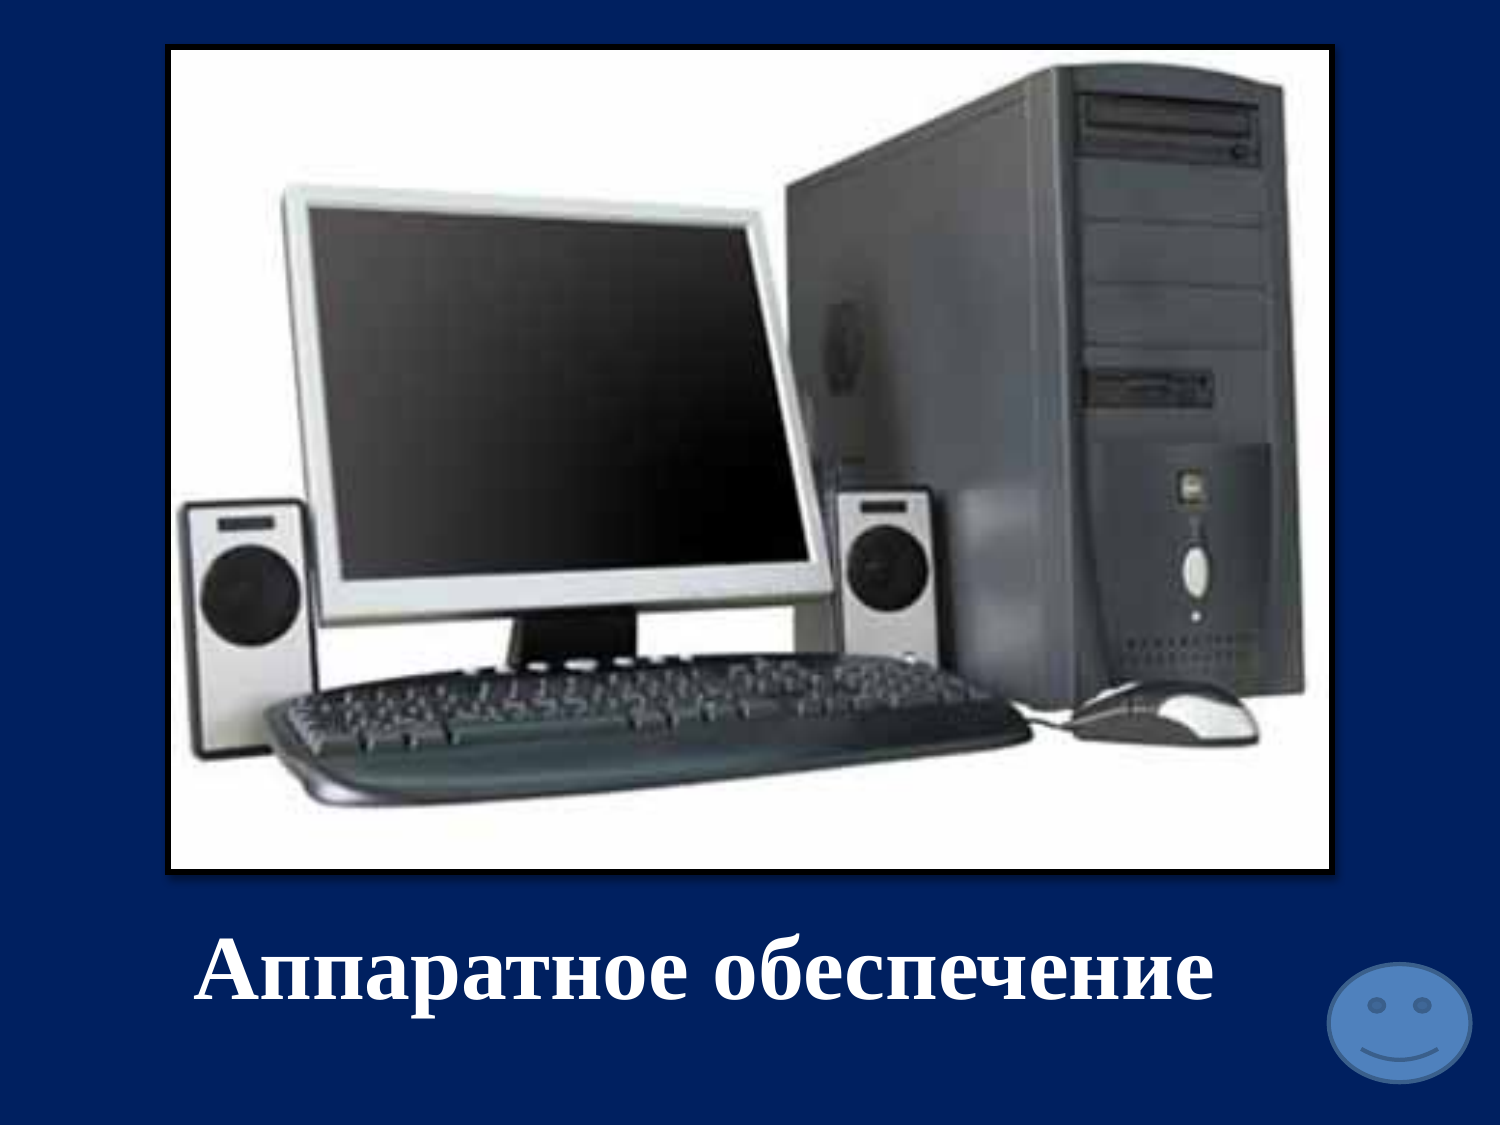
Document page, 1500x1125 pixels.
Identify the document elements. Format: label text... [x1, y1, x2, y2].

title Аппаратное обеспечение [41, 869, 1392, 1057]
text_box [1326, 961, 1473, 1085]
picture [170, 49, 1329, 870]
